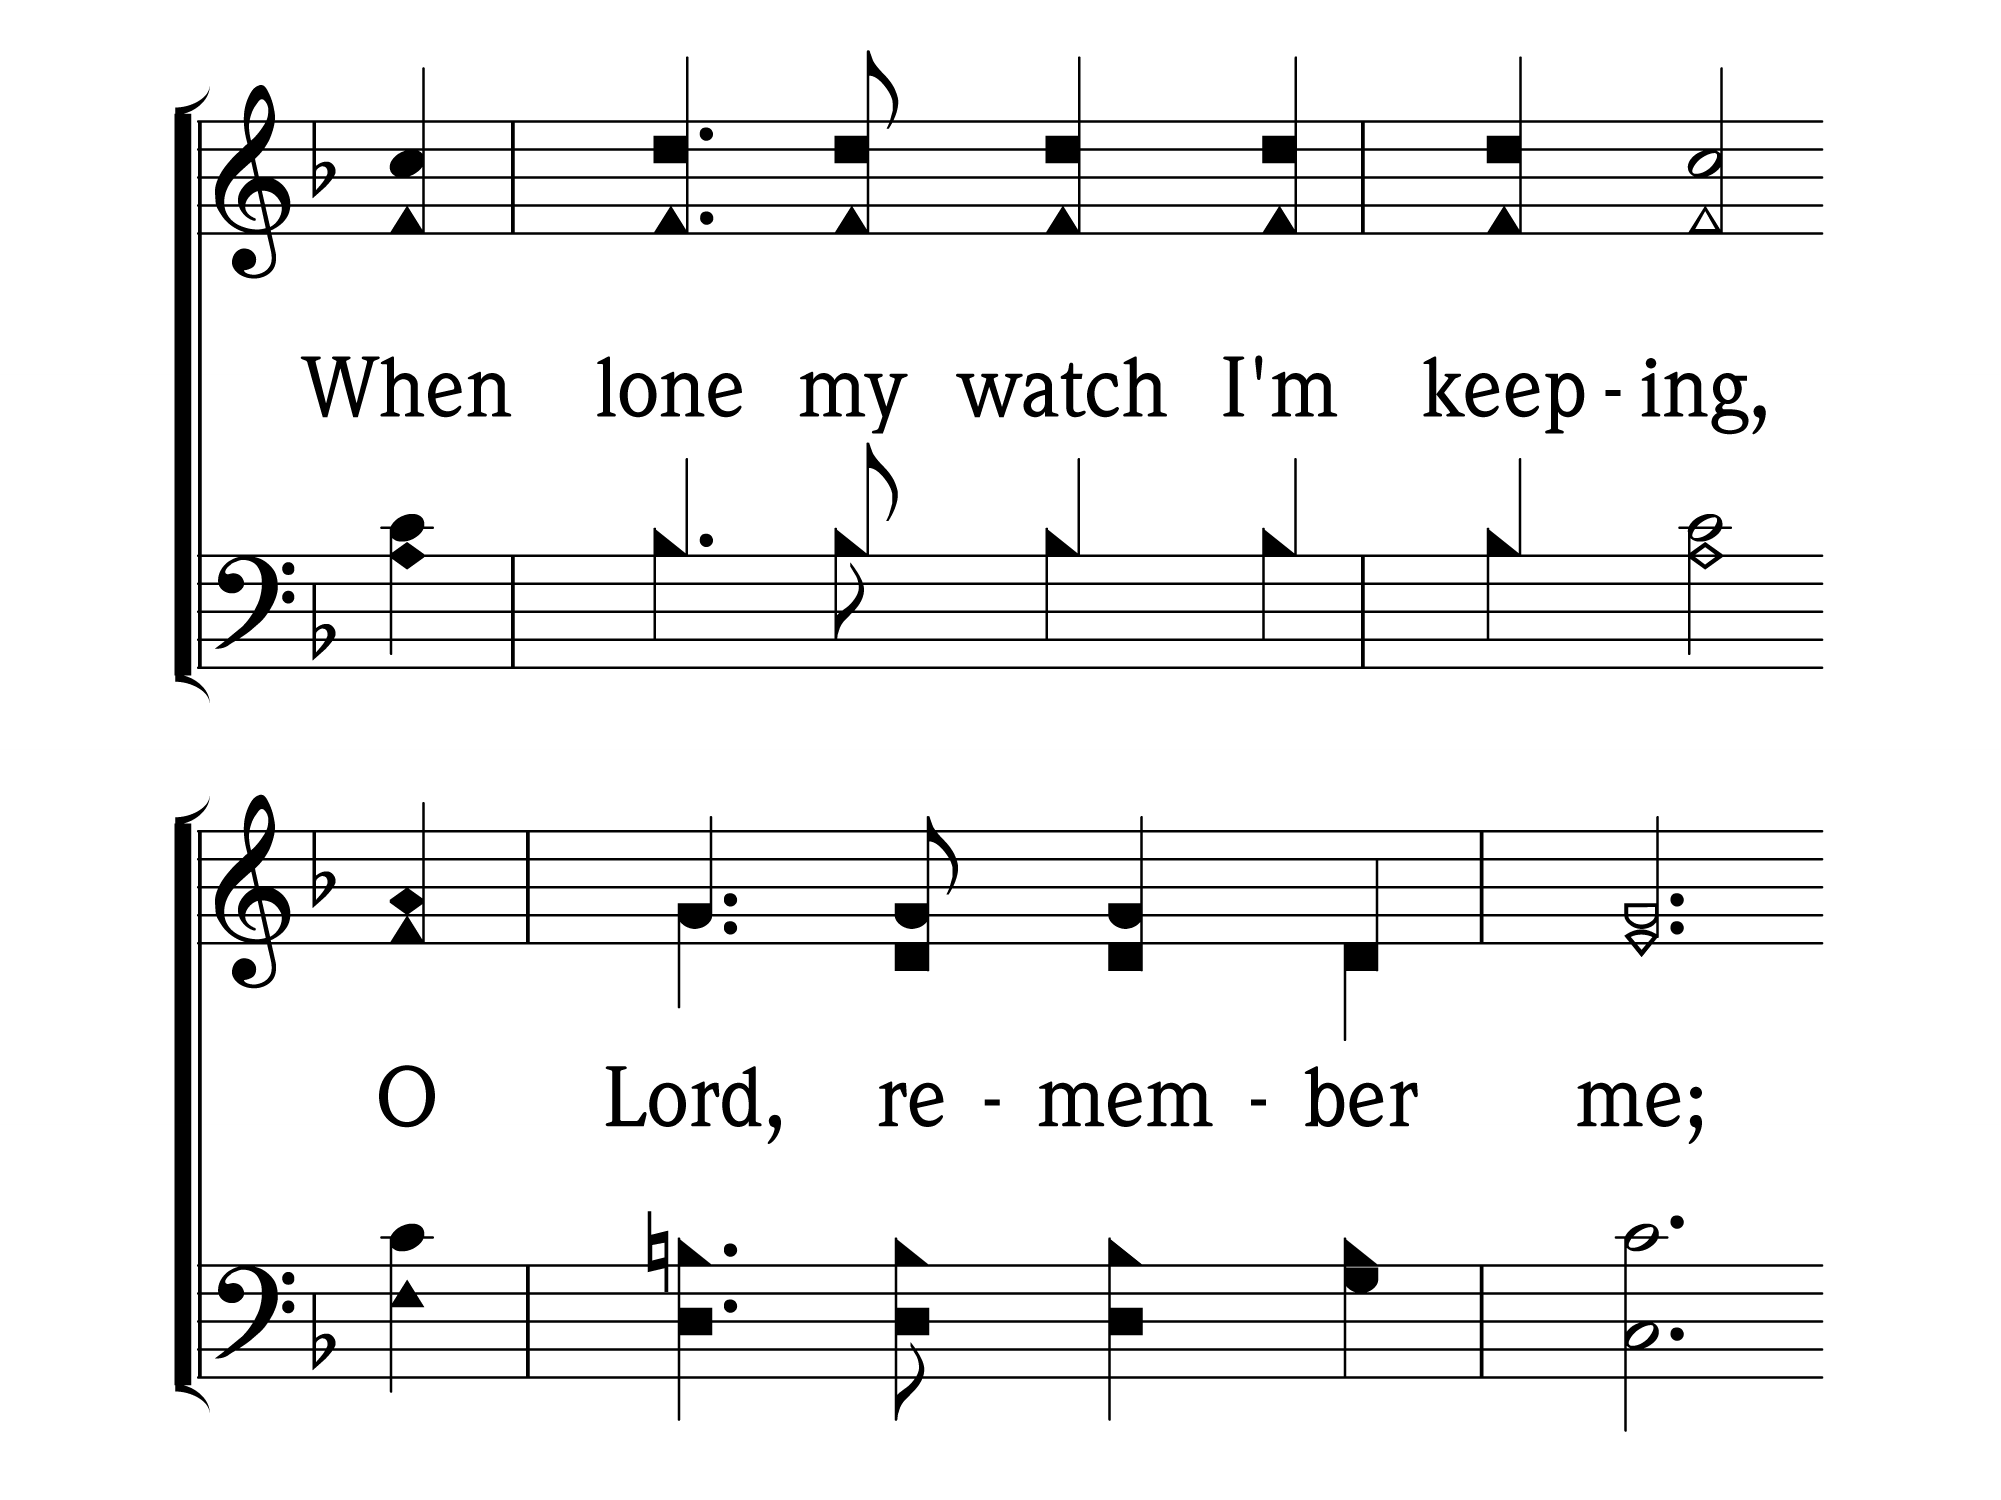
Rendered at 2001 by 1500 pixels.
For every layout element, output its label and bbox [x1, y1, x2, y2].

text_box [0, 0, 2000, 1500]
